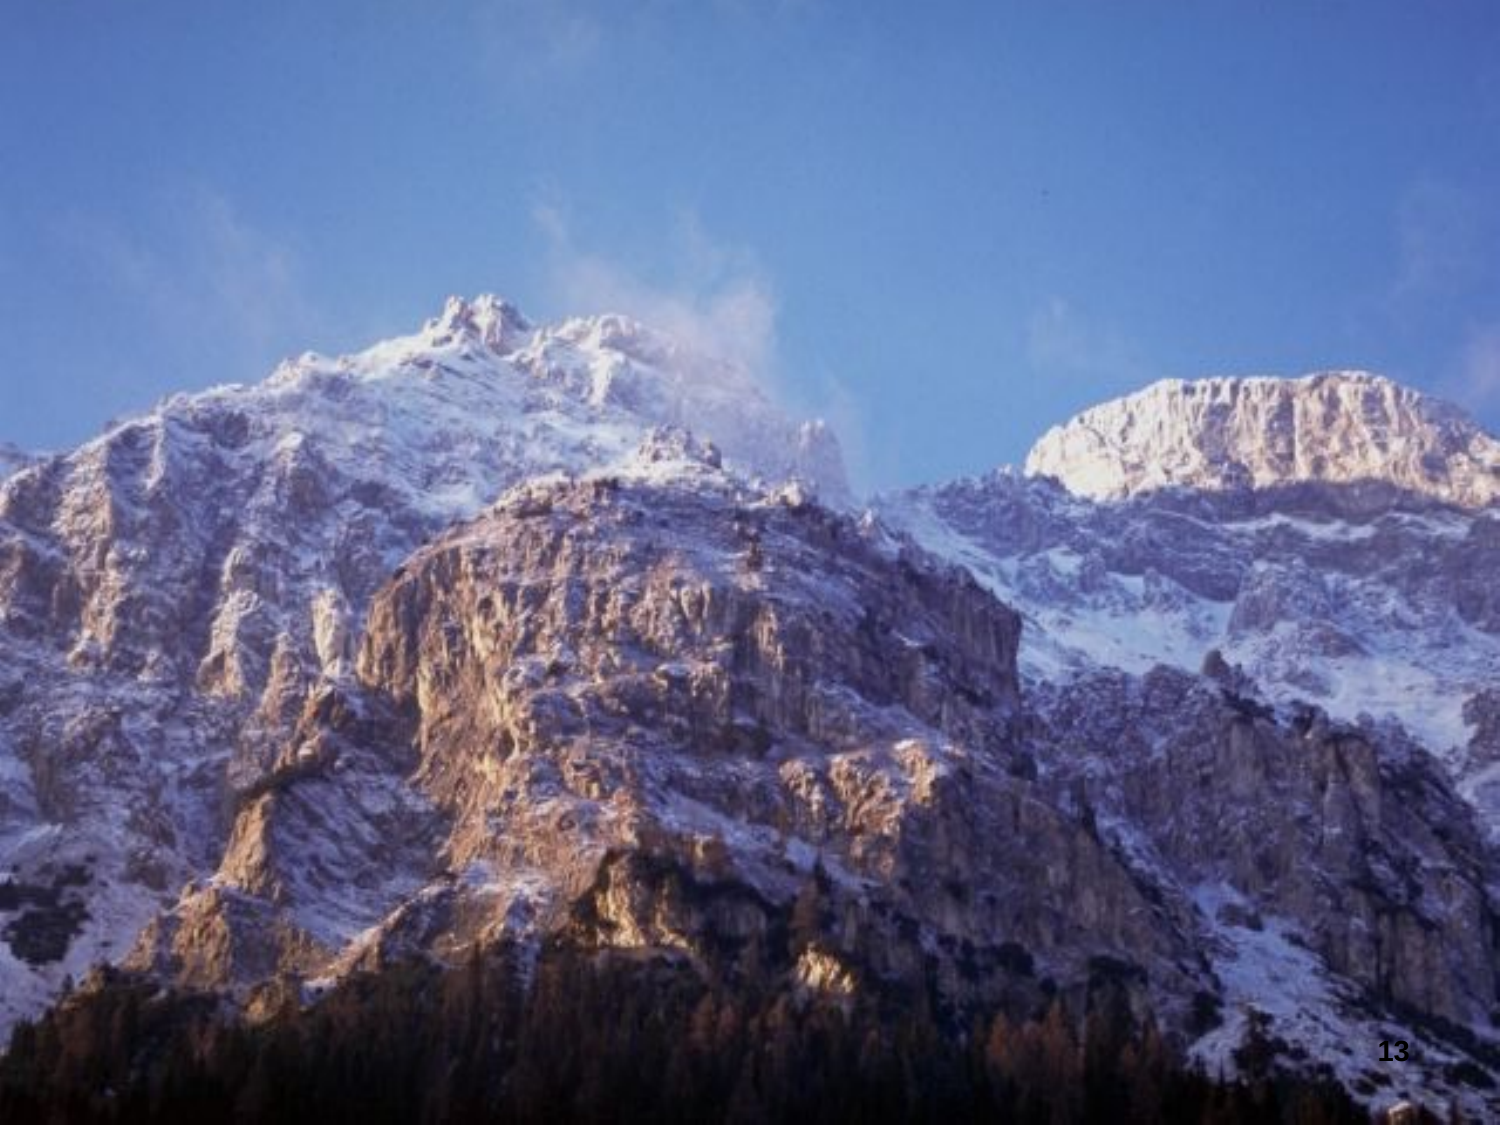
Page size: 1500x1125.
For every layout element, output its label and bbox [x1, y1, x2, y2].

list [0, 0, 1500, 1125]
